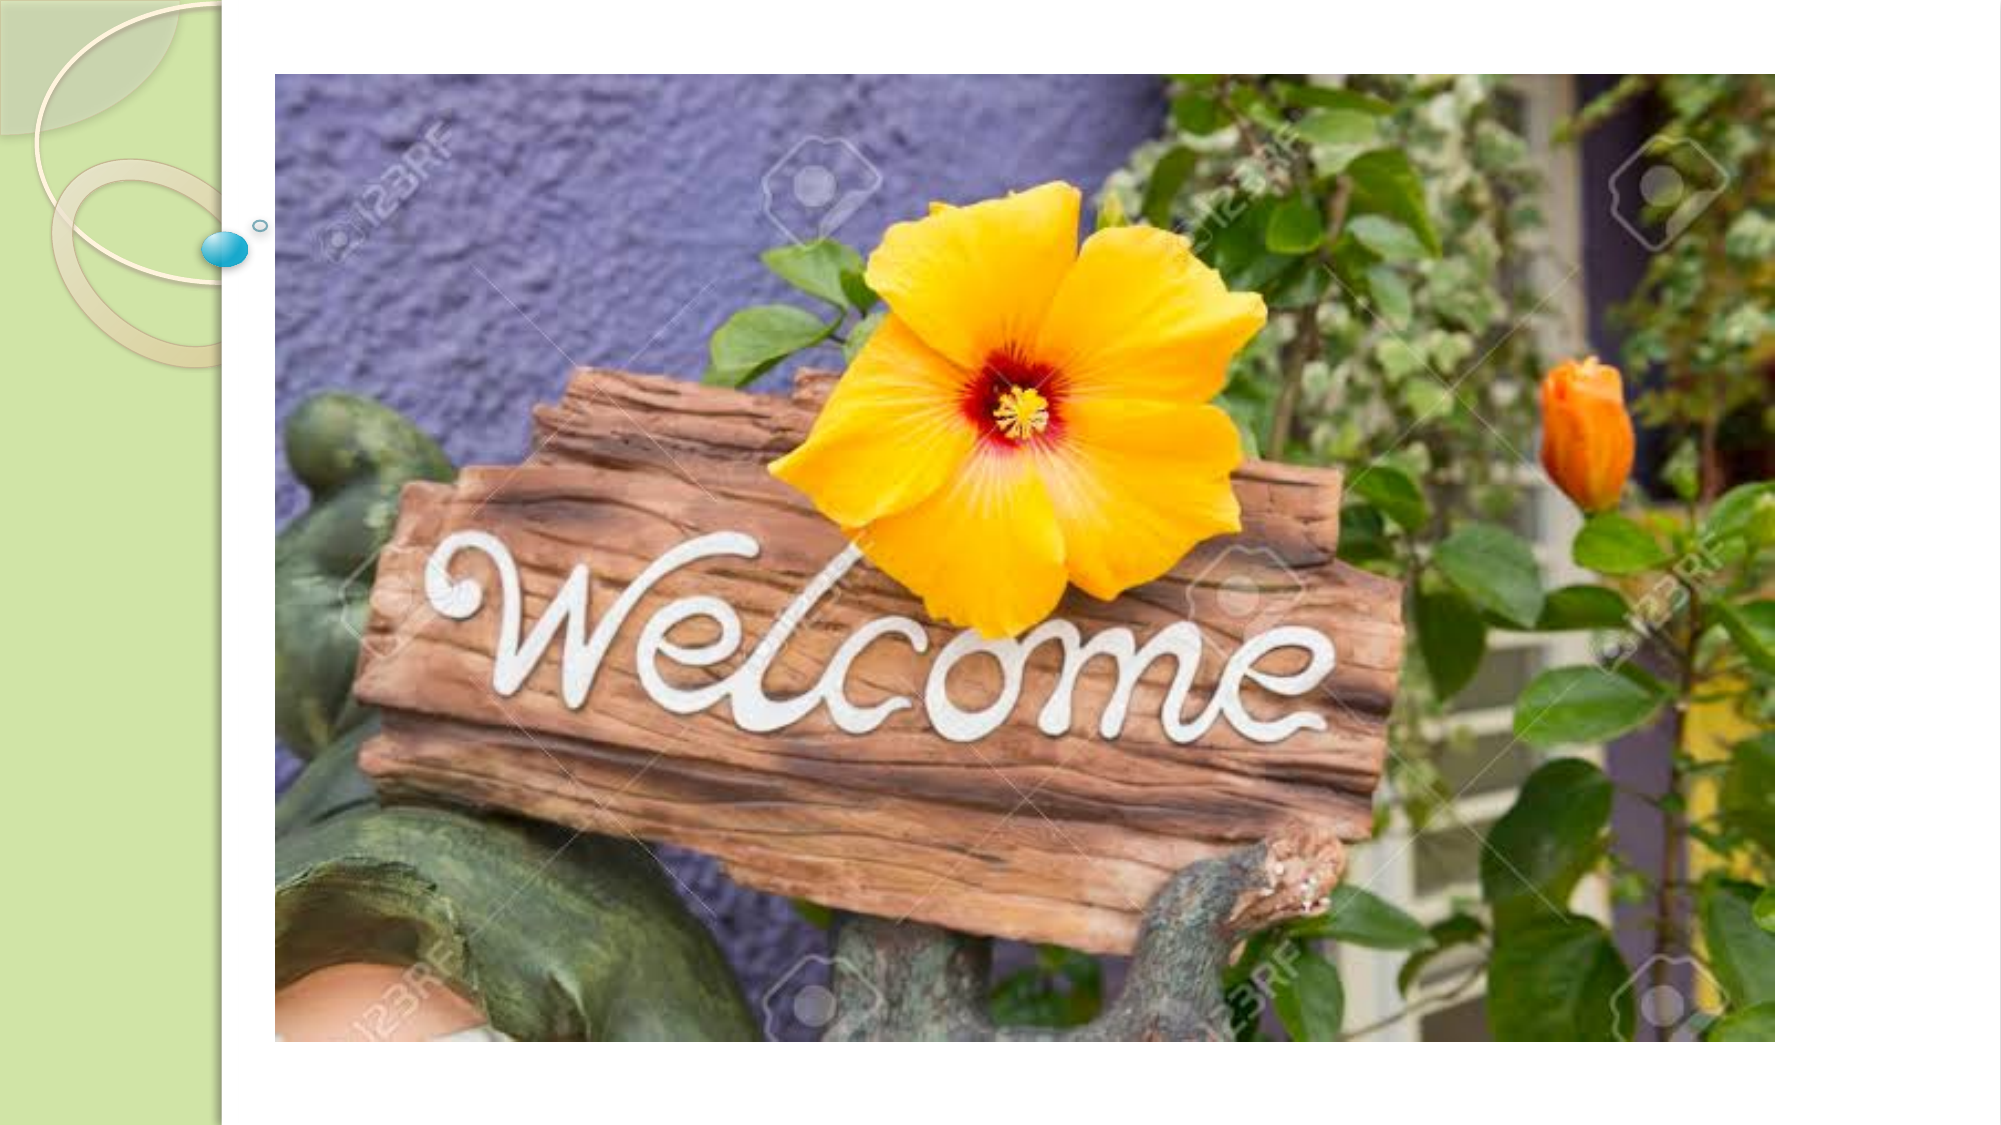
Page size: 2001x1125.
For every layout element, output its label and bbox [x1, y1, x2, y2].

picture [274, 74, 1776, 1042]
